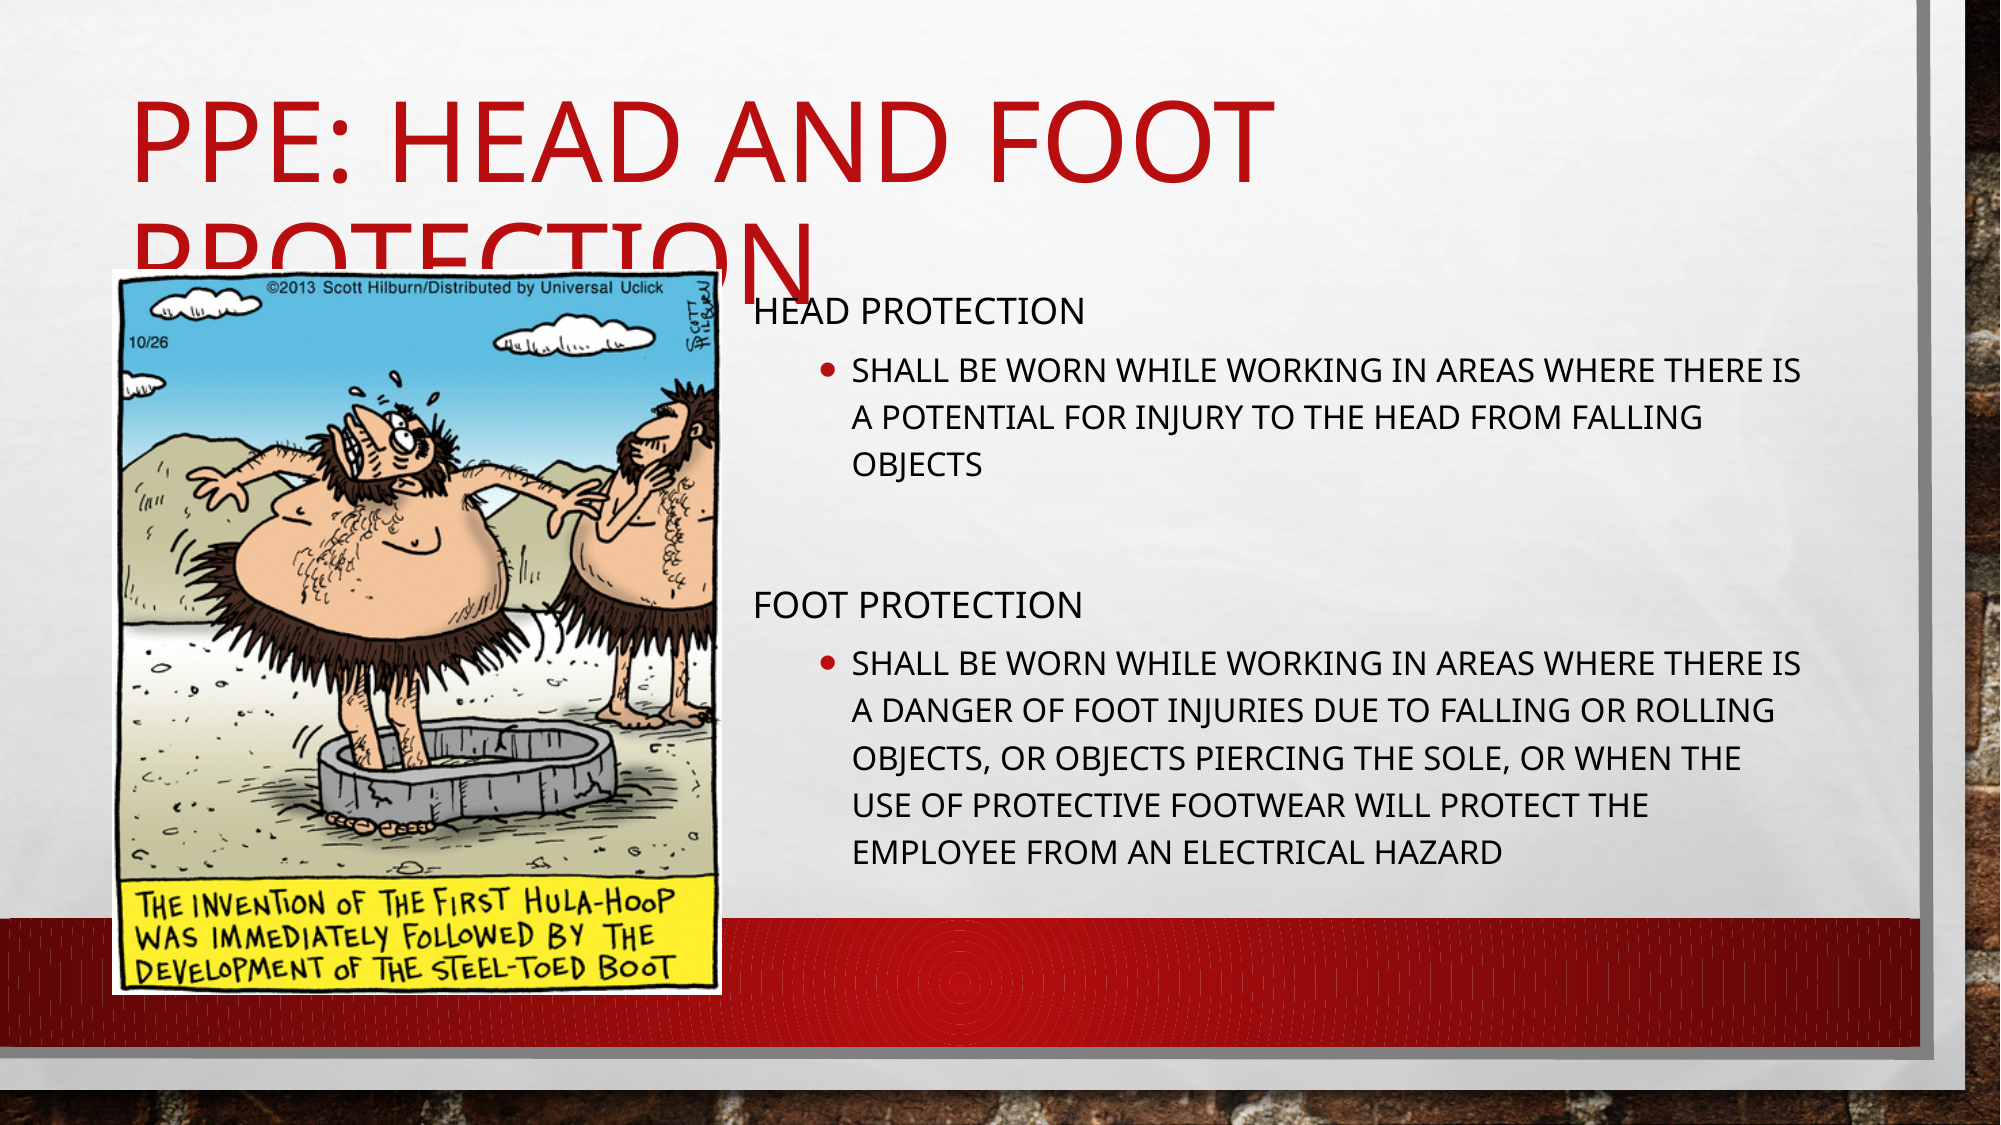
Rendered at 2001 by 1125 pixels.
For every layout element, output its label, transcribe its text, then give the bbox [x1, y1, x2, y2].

list Head Protection Shall be worn while working in areas where there is a potential for injury to the head from falling objects Foot Protection Shall be worn while working in areas where there is a danger of foot injuries due to falling or rolling objects, or objects piercing the sole, or when the use of protective footwear will protect the employee from an electrical hazard [737, 269, 1819, 882]
title PPE: Head and Foot Protection [112, 112, 1818, 302]
picture [0, 0, 2000, 1125]
picture [112, 268, 722, 995]
